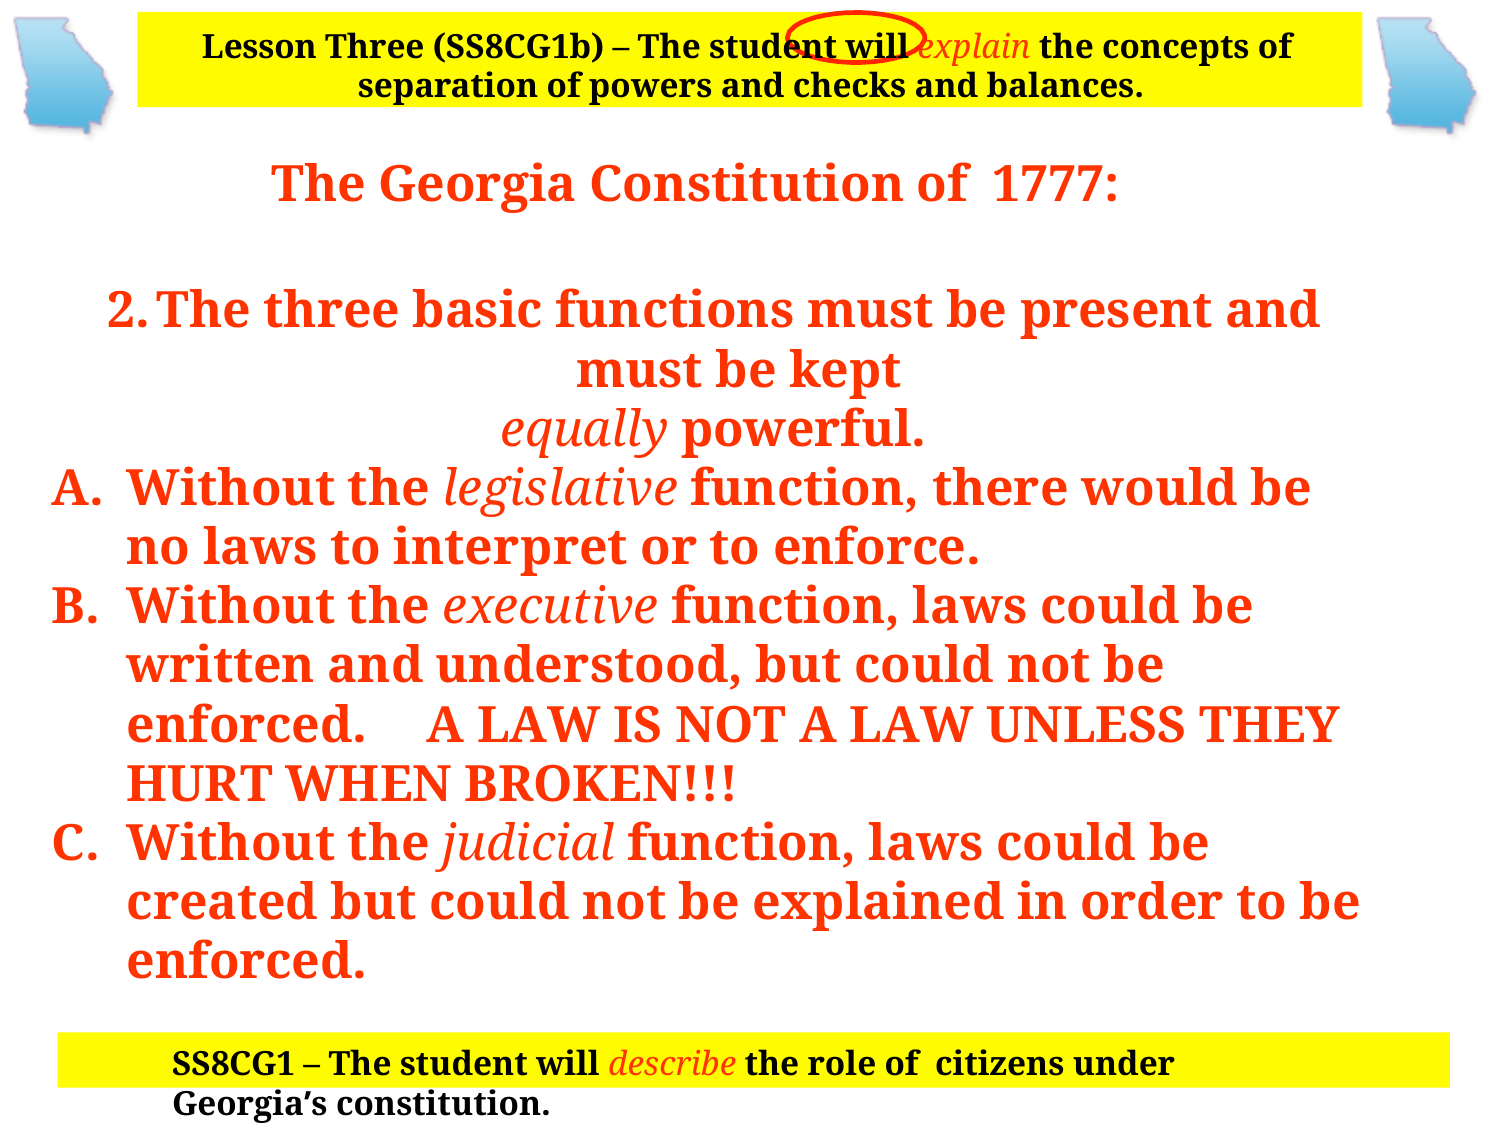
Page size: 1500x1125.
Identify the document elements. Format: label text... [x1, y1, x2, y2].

text_box SS8CG1 – The student will describe the role of citizens under Georgia’s constitution. [170, 1042, 1339, 1123]
text_box [0, 0, 132, 150]
text_box [796, 12, 916, 25]
text_box [1362, 0, 1495, 150]
text_box Lesson Three (SS8CG1b) – The student will explain the concepts of separation of powers and checks and balances. The Georgia Constitution of 1777: The three basic functions must be present and must be kept equally powerful. Without the legislative function, there would be no laws to interpret or to enforce. Without the executive function, laws could be written and understood, but could not be enforced. A LAW IS NOT A LAW UNLESS THEY HURT WHEN BROKEN!!! Without the judicial function, laws could be created but could not be explained in order to be enforced. [51, 25, 1412, 989]
text_box [57, 1032, 1450, 1088]
text_box [137, 11, 1363, 25]
